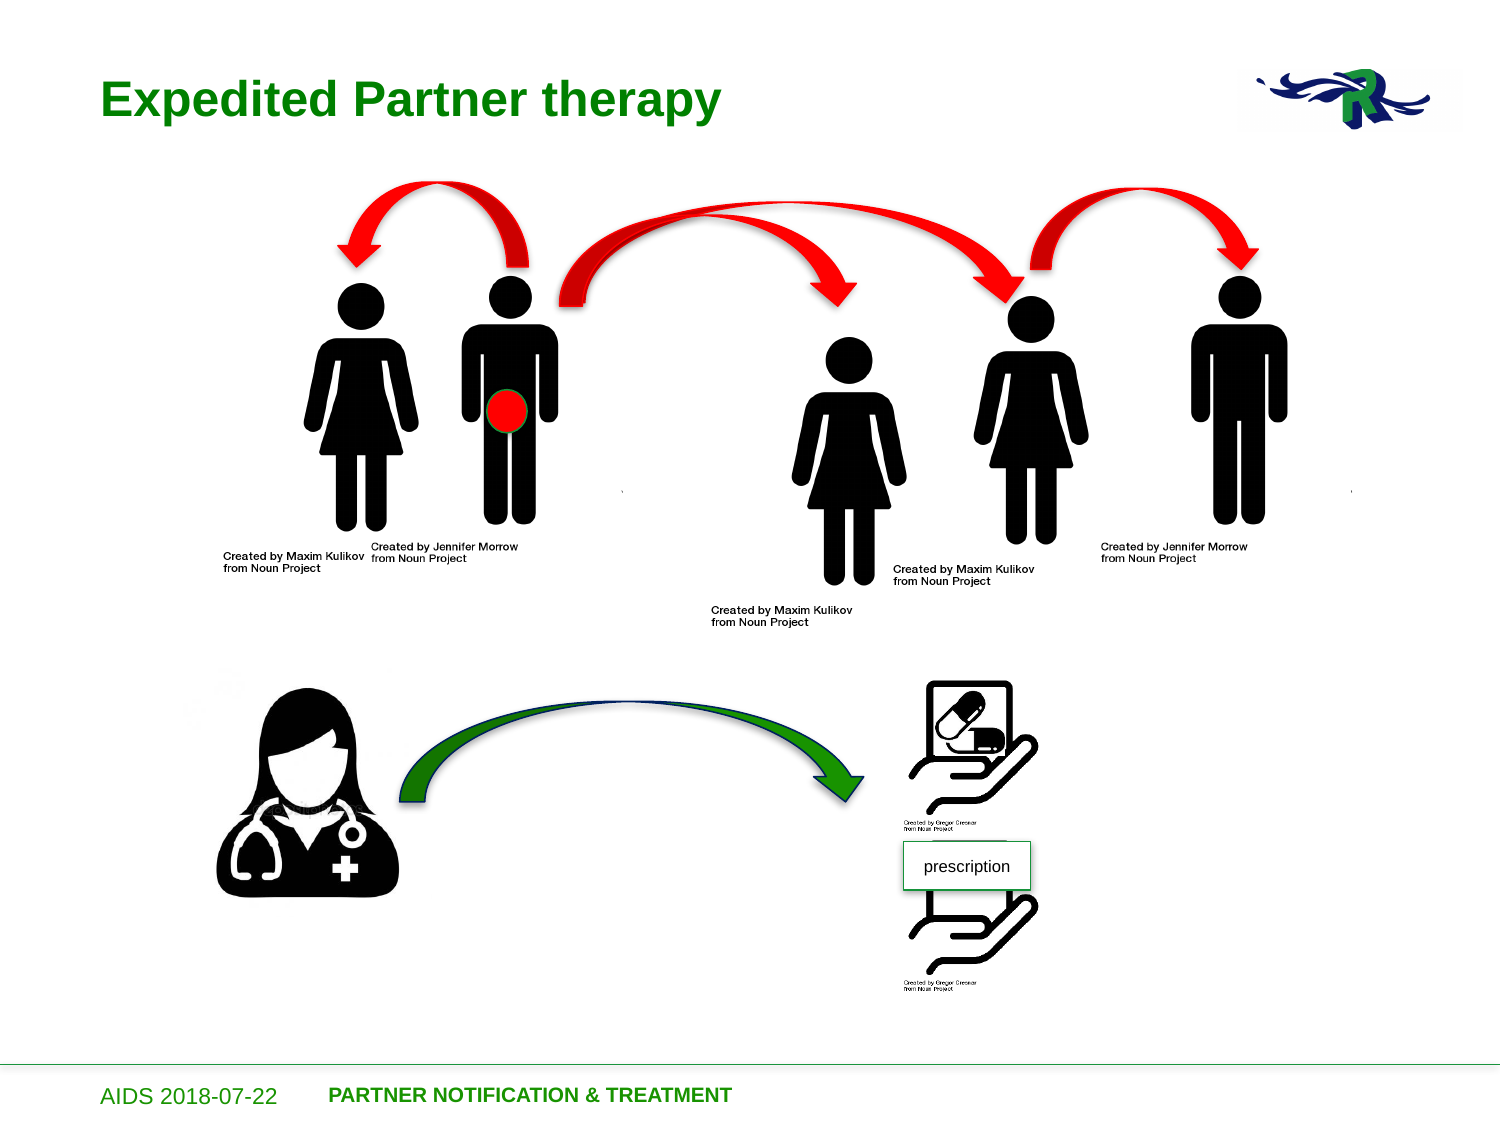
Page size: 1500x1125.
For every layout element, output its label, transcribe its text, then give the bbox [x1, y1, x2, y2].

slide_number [100, 1081, 285, 1111]
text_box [892, 677, 1055, 837]
picture [200, 264, 665, 591]
text_box [1029, 187, 1259, 271]
picture [183, 667, 432, 917]
picture [892, 838, 1055, 1000]
text_box [437, 700, 865, 803]
picture [1237, 69, 1463, 132]
text_box [671, 201, 1025, 280]
text_box [337, 181, 529, 262]
picture [688, 264, 1395, 646]
text_box [575, 214, 858, 307]
title Expedited Partner therapy [100, 67, 1195, 161]
footer Partner notification & treatment [328, 1081, 1212, 1111]
